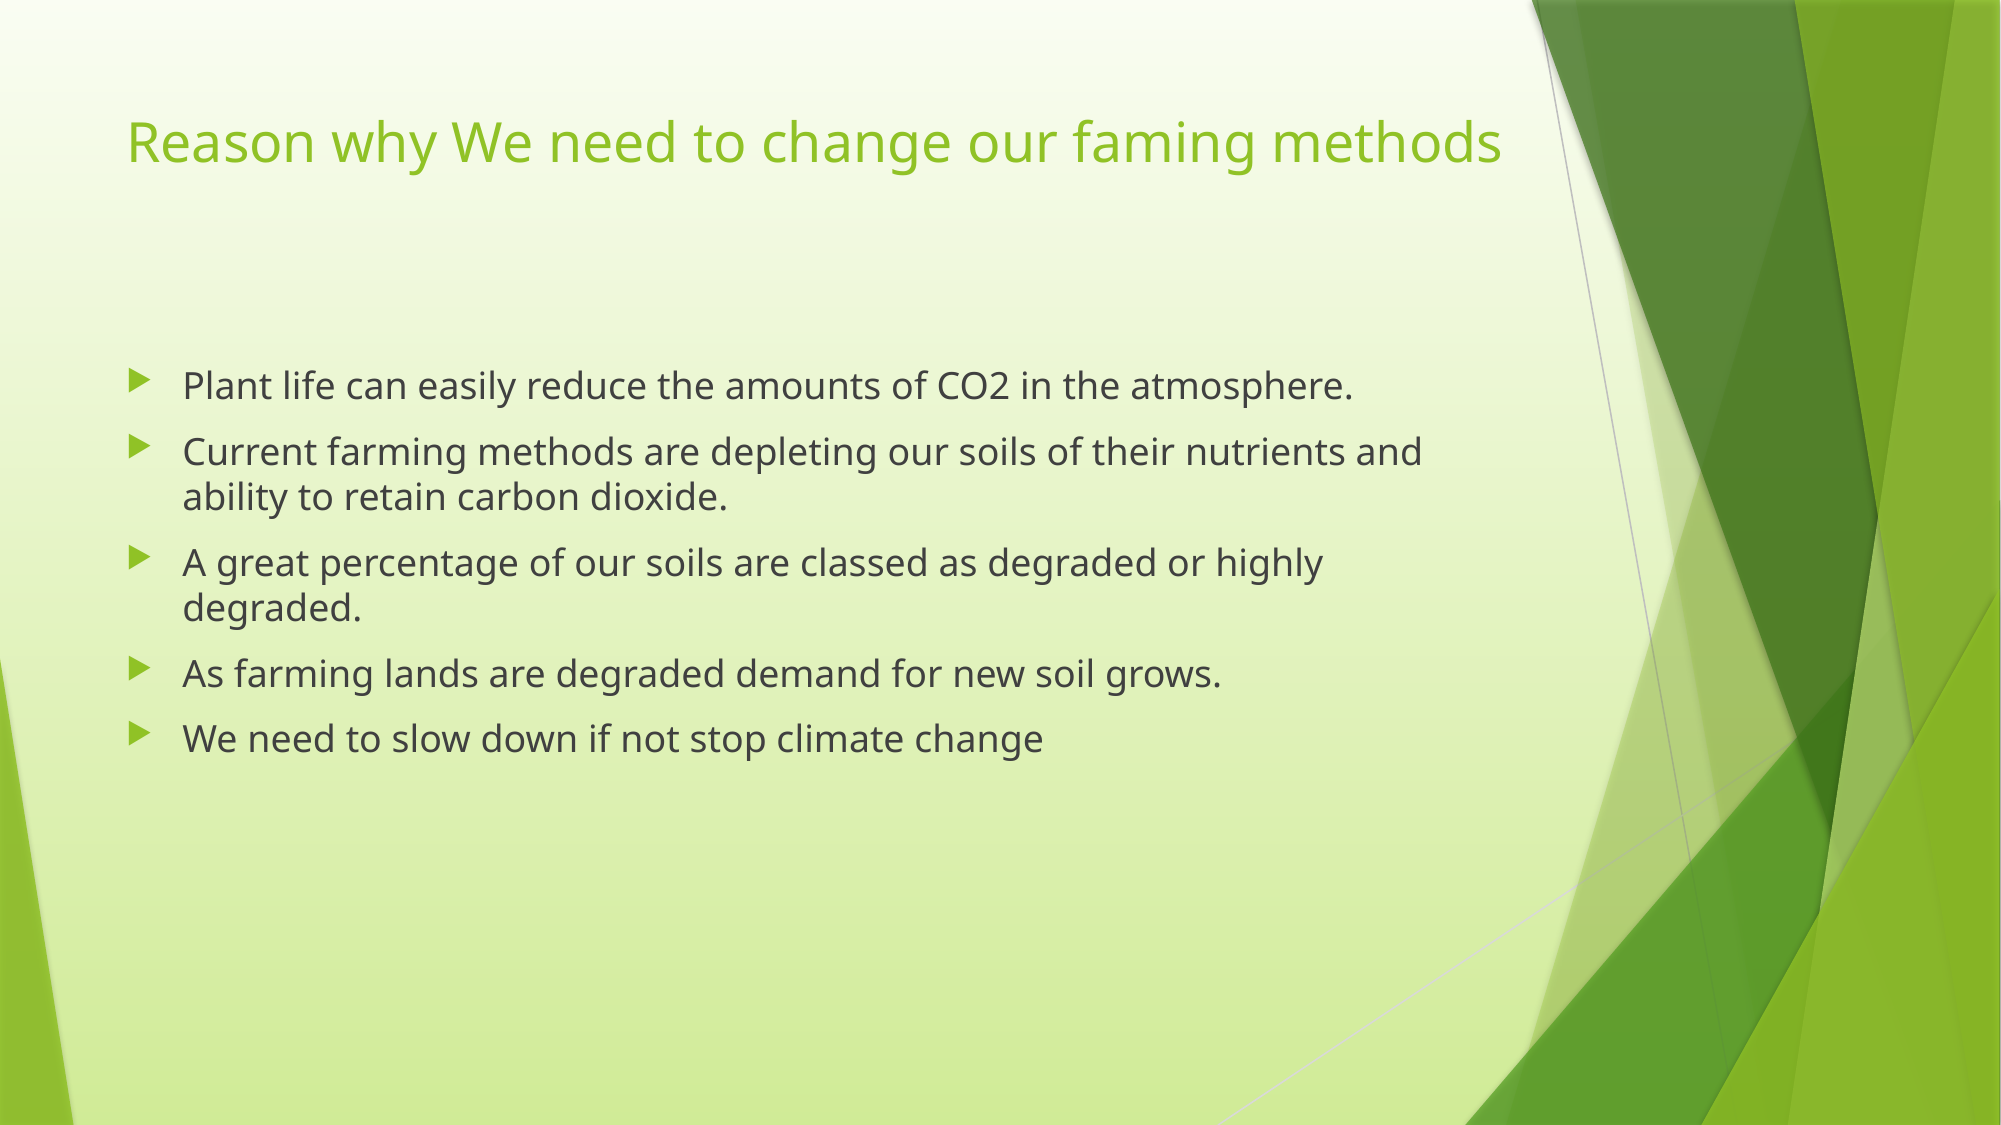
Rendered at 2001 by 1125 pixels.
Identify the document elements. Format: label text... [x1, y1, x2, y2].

title Reason why We need to change our faming methods [111, 99, 1522, 317]
list Plant life can easily reduce the amounts of CO2 in the atmosphere. Current farming methods are depleting our soils of their nutrients and ability to retain carbon dioxide. A great percentage of our soils are classed as degraded or highly degraded. As farming lands are degraded demand for new soil grows. We need to slow down if not stop climate change [111, 354, 1522, 992]
